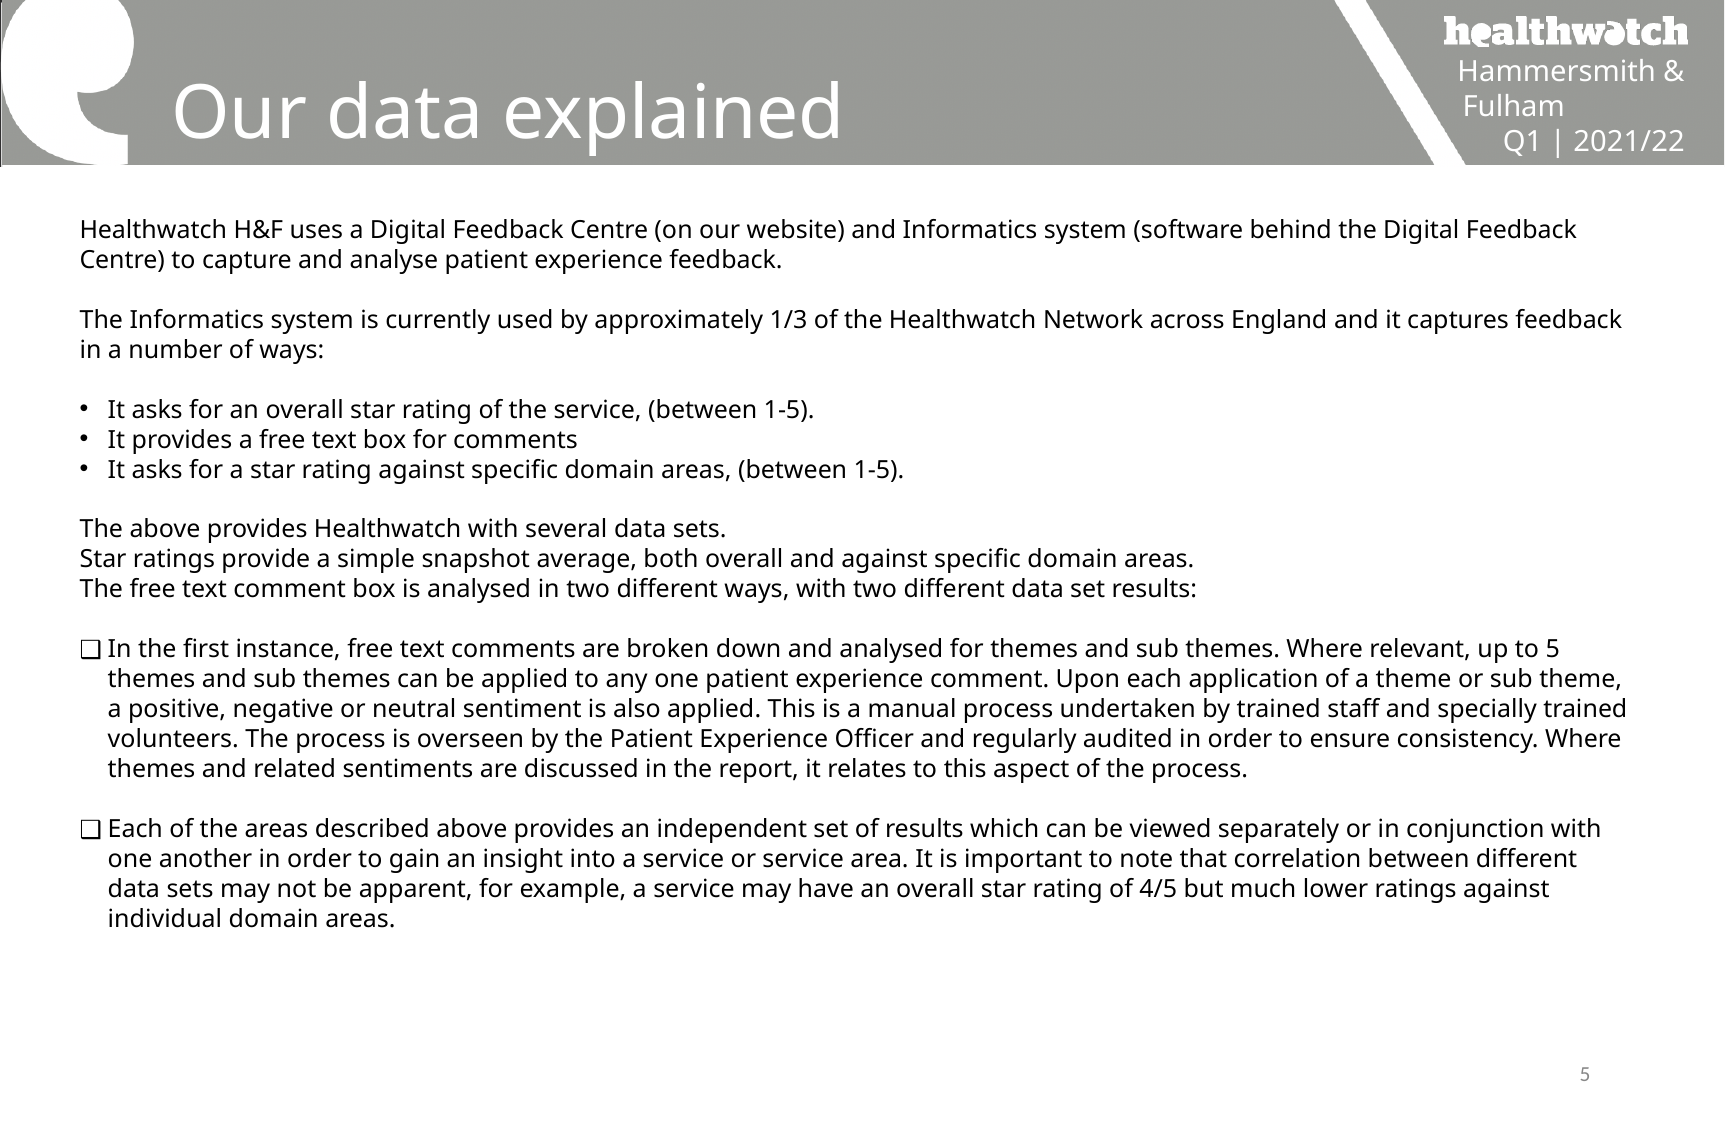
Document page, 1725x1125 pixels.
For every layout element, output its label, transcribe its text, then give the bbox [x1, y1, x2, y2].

slide_number 4 [1217, 1042, 1606, 1103]
picture [0, 0, 1725, 167]
text_box Healthwatch H&F uses a Digital Feedback Centre (on our website) and Informatics system (software behind the Digital Feedback Centre) to capture and analyse patient experience feedback. The Informatics system is currently used by approximately 1/3 of the Healthwatch Network across England and it captures feedback in a number of ways: It asks for an overall star rating of the service, (between 1-5). It provides a free text box for comments It asks for a star rating against specific domain areas, (between 1-5). The above provides Healthwatch with several data sets. Star ratings provide a simple snapshot average, both overall and against specific domain areas. The free text comment box is analysed in two different ways, with two different data set results: In the first instance, free text comments are broken down and analysed for themes and sub themes. Where relevant, up to 5 themes and sub themes can be applied to any one patient experience comment. Upon each application of a theme or sub theme, a positive, negative or neutral sentiment is also applied. This is a manual process undertaken by trained staff and specially trained volunteers. The process is overseen by the Patient Experience Officer and regularly audited in order to ensure consistency. Where themes and related sentiments are discussed in the report, it relates to this aspect of the process. Each of the areas described above provides an independent set of results which can be viewed separately or in conjunction with one another in order to gain an insight into a service or service area. It is important to note that correlation between different data sets may not be apparent, for example, a service may have an overall star rating of 4/5 but much lower ratings against individual domain areas. [64, 206, 1646, 940]
